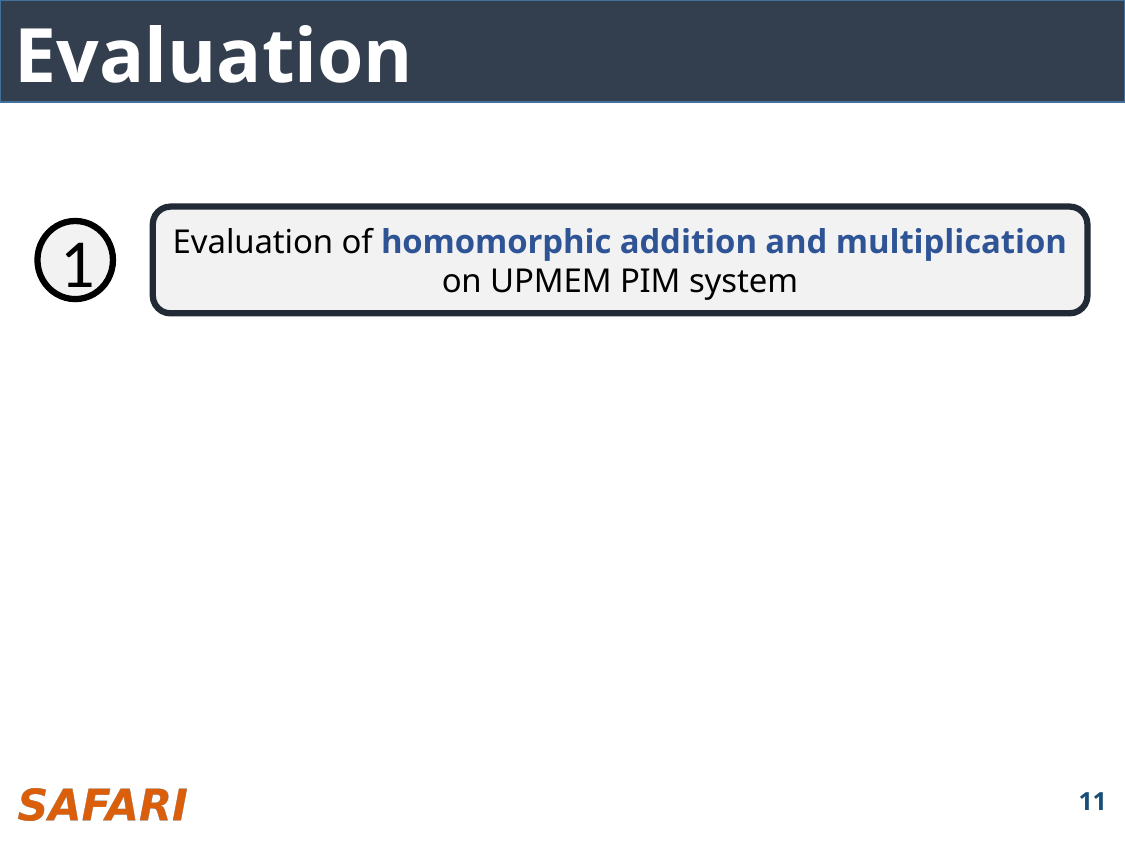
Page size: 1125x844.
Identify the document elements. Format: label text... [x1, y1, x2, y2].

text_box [37, 206, 1088, 314]
picture [18, 788, 187, 821]
text_box 11 [1063, 777, 1125, 827]
text_box Evaluation Methodology​ [0, 0, 914, 195]
